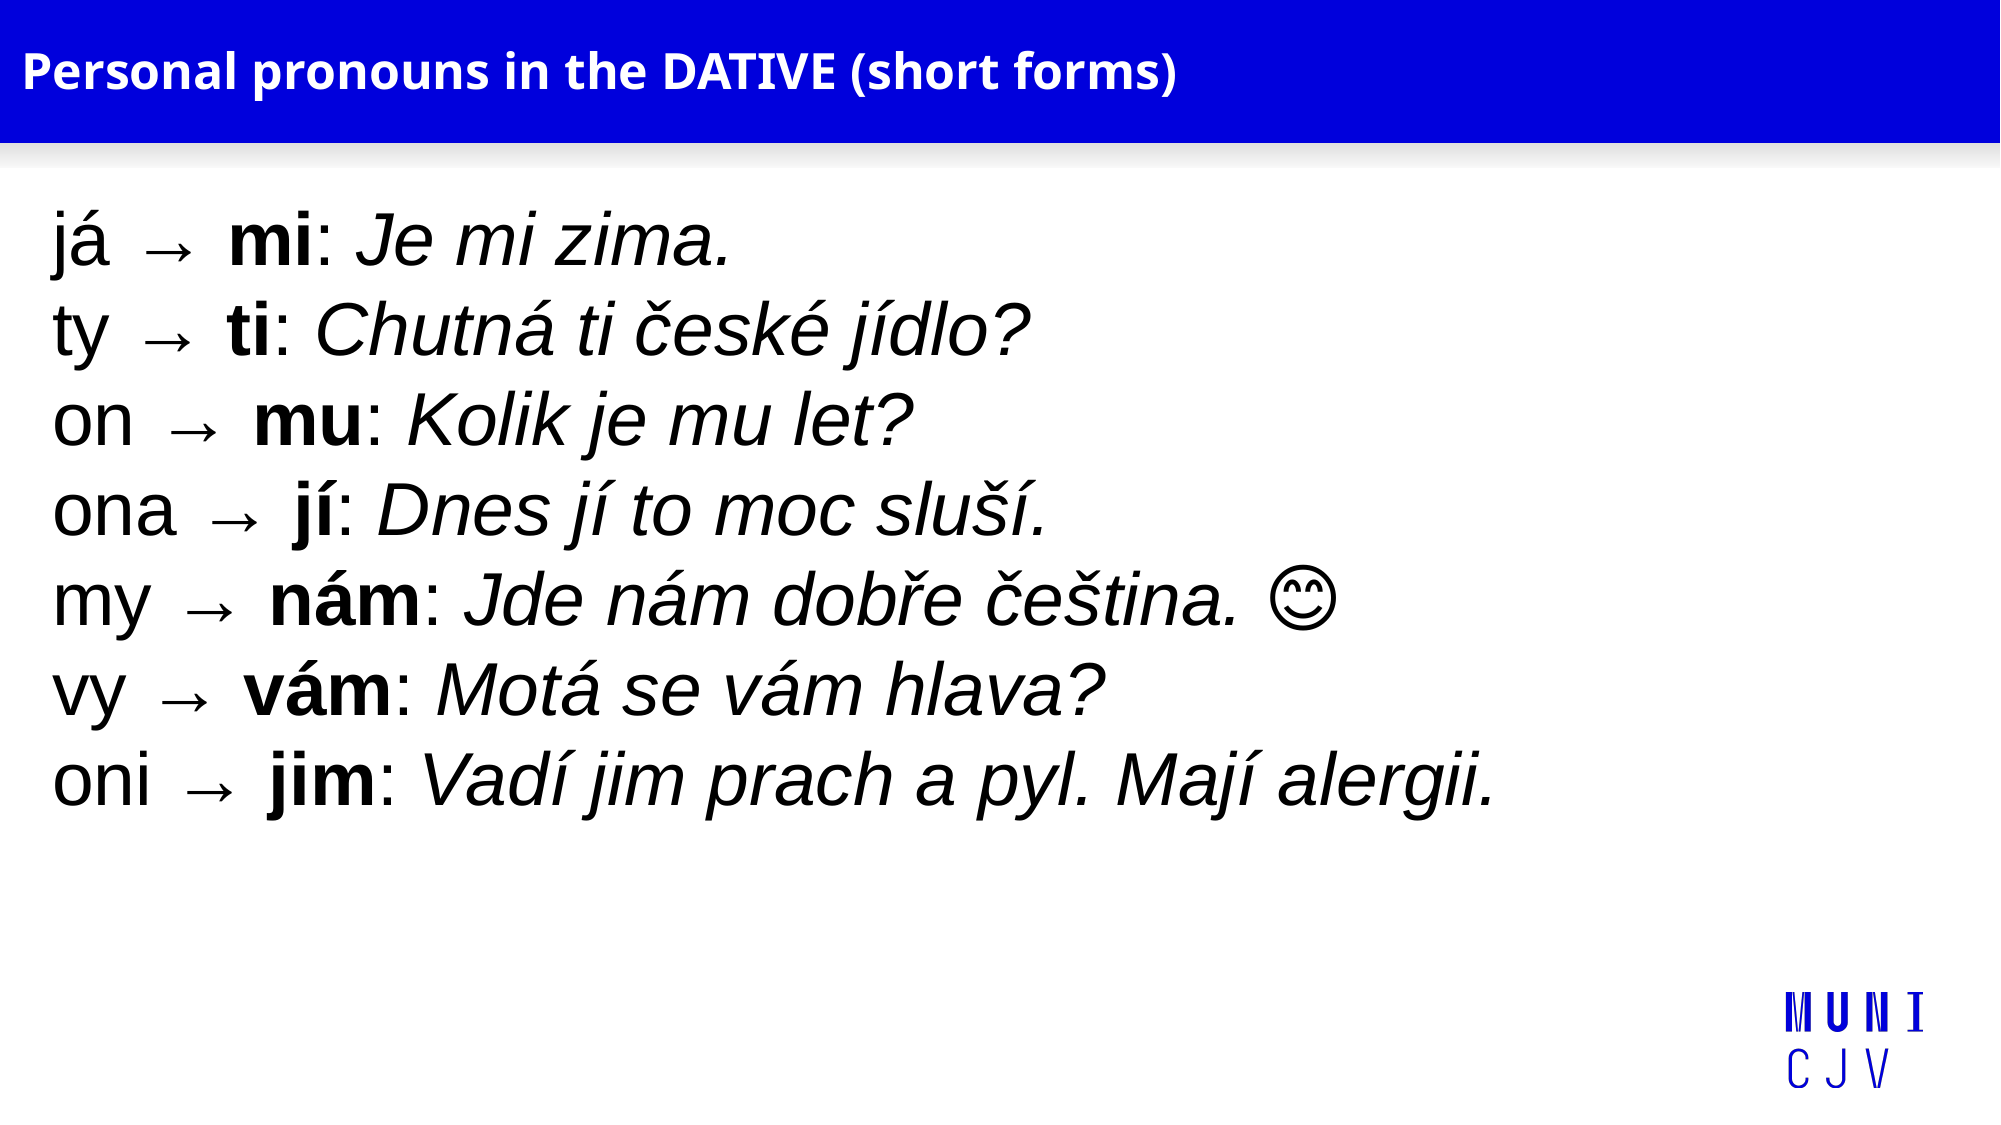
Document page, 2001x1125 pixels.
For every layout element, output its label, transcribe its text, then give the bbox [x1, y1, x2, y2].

list já → mi: Je mi zima. ty → ti: Chutná ti české jídlo? on → mu: Kolik je mu let? ona → jí: Dnes jí to moc sluší. my → nám: Jde nám dobře čeština. 😊 vy → vám: Motá se vám hlava? oni → jim: Vadí jim prach a pyl. Mají alergii. Dative object-centered constructions [52, 190, 1941, 1081]
title Personal pronouns in the DATIVE (short forms) [21, 3, 1953, 136]
picture [1784, 1081, 1923, 1088]
